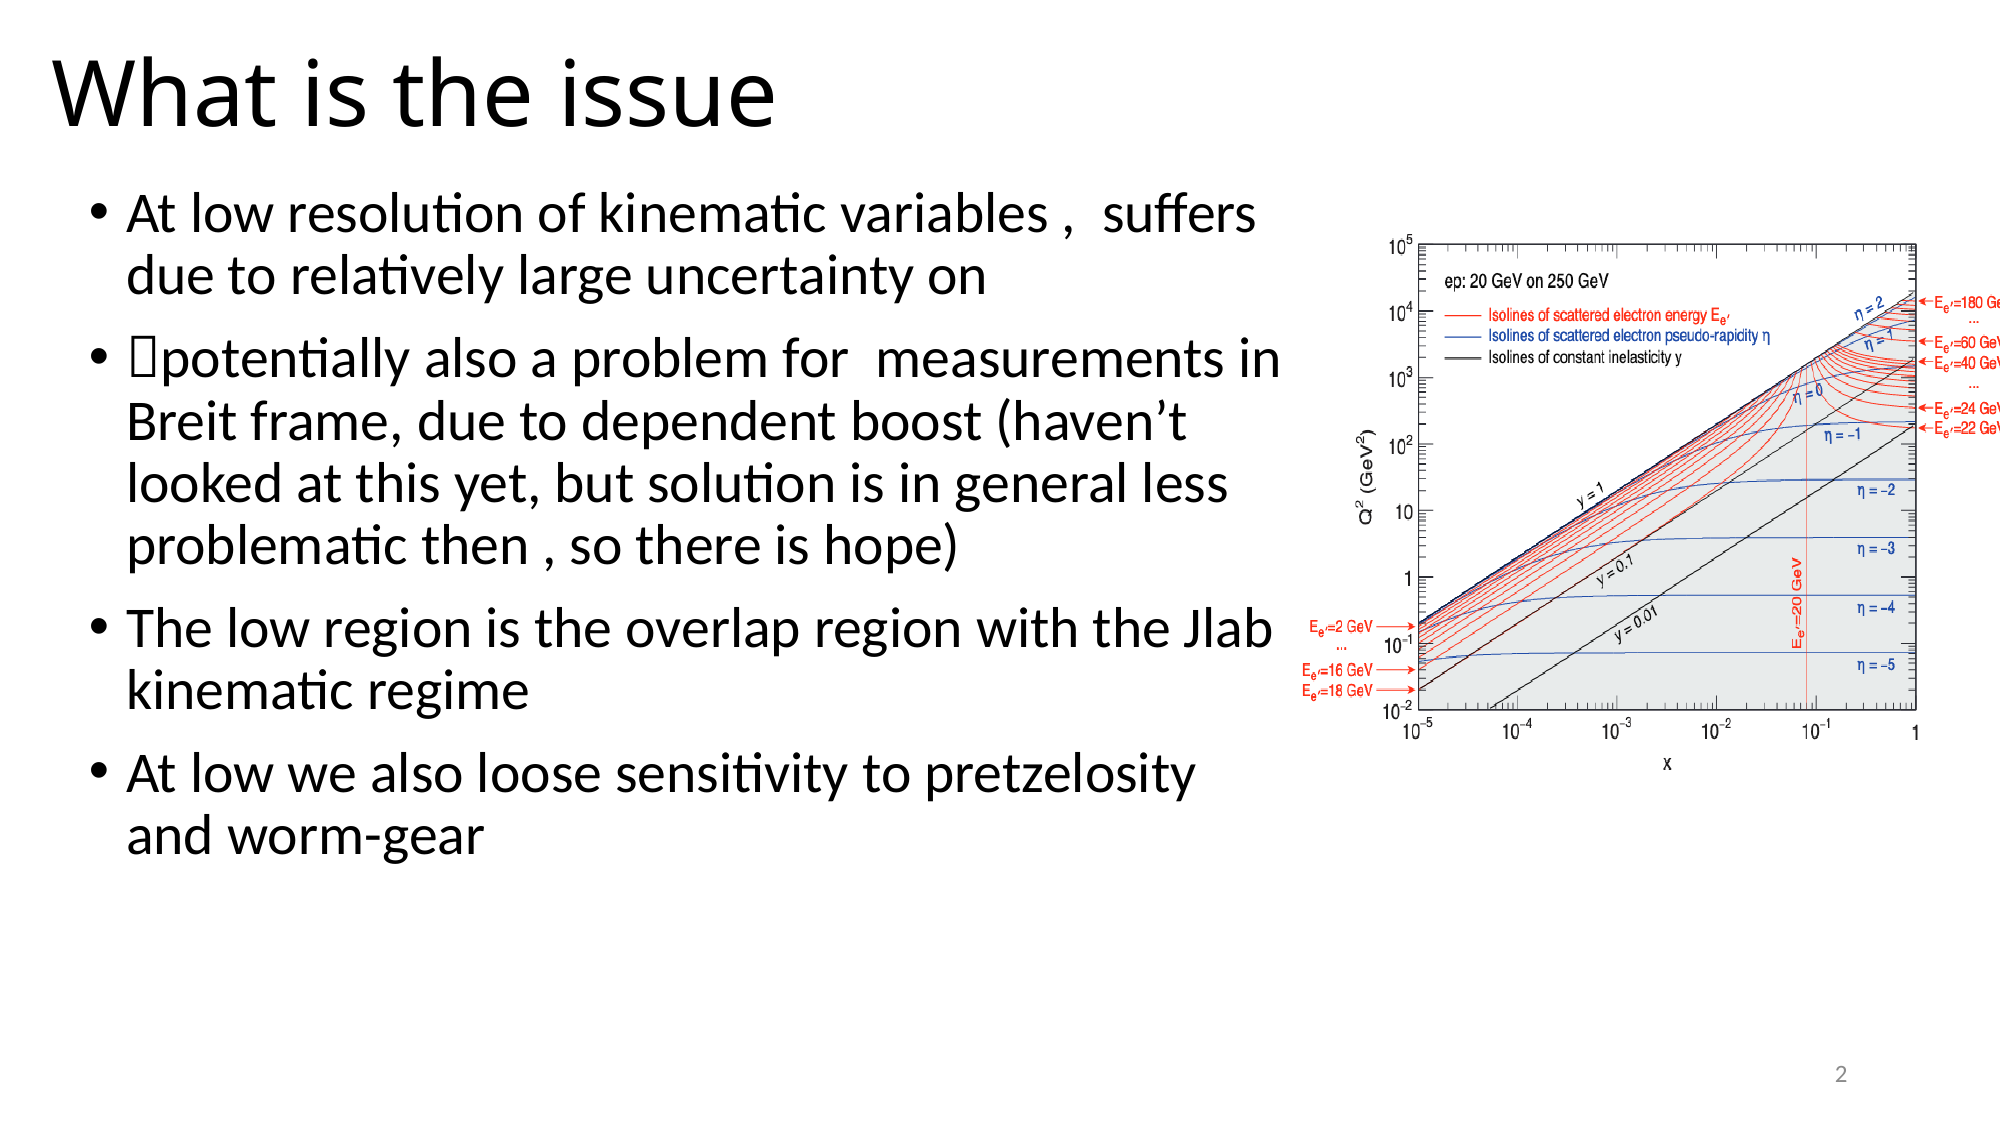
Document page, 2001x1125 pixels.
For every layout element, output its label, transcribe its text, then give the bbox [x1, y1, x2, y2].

slide_number 2 [1412, 1042, 1863, 1103]
picture [1250, 175, 2000, 770]
title What is the issue [36, 0, 1762, 206]
